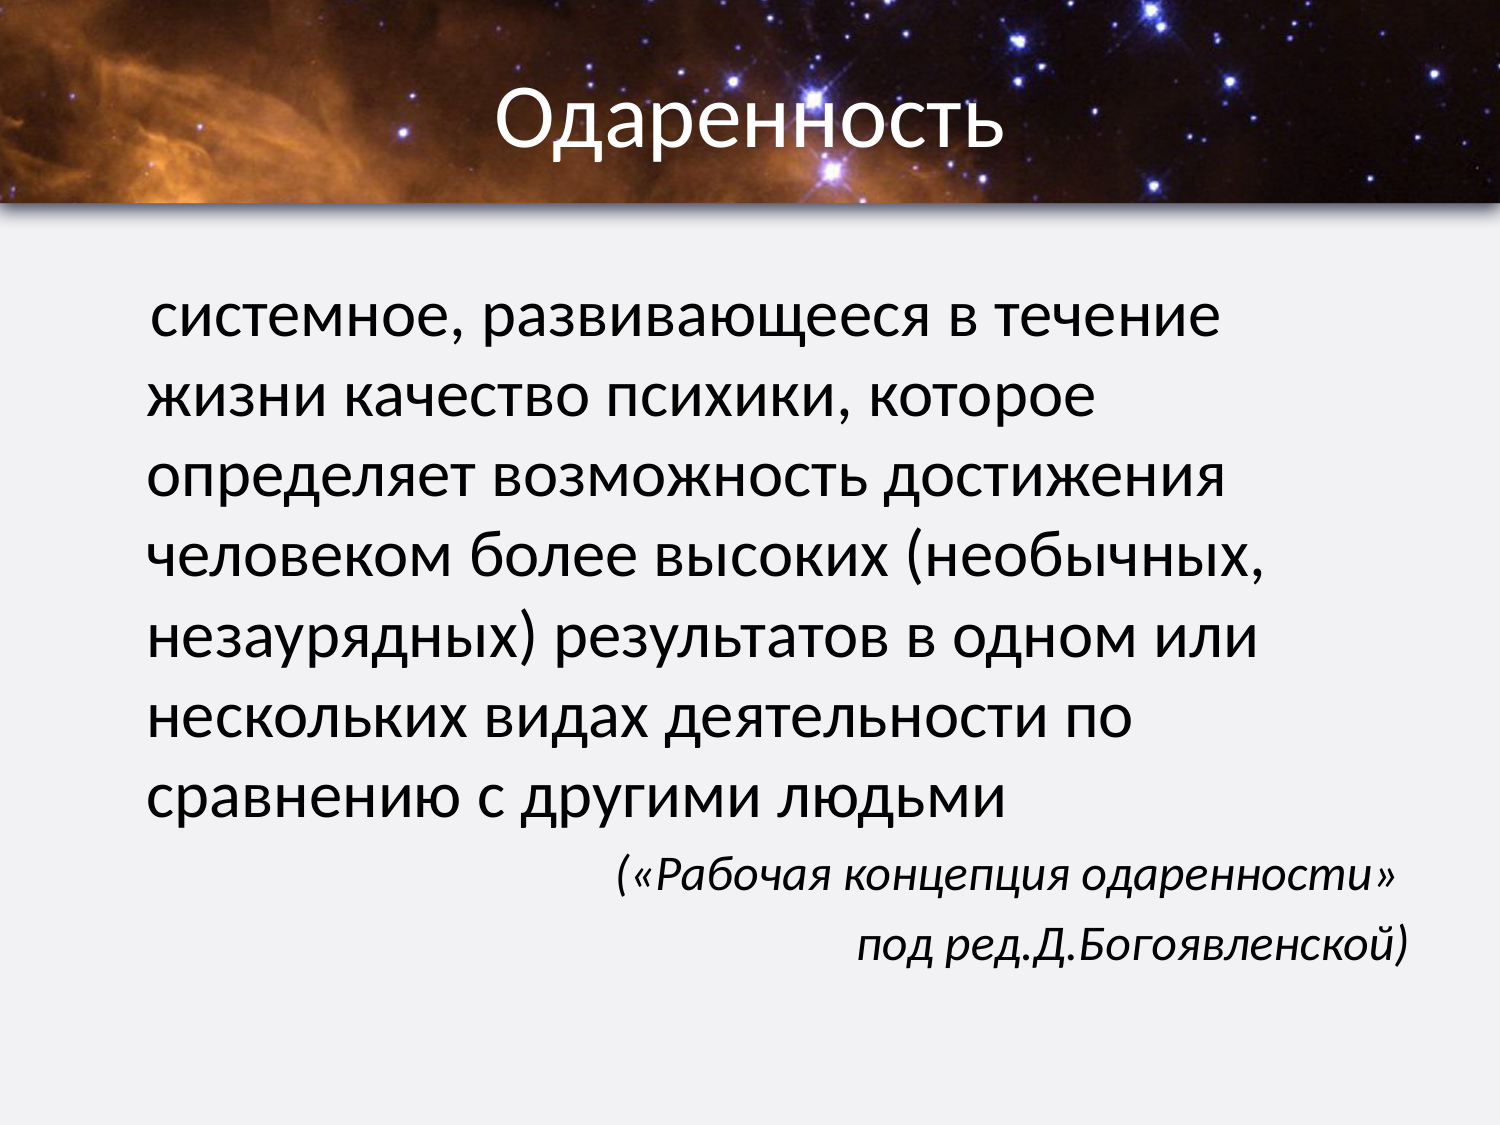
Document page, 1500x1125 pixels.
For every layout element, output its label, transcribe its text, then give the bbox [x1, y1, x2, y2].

picture [0, 0, 1500, 1125]
list системное, развивающееся в течение жизни качество психики, которое определяет возможность достижения человеком более высоких (необычных, незаурядных) результатов в одном или нескольких видах деятельности по сравнению с другими людьми («Рабочая концепция одаренности» под ред.Д.Богоявленской) [75, 262, 1425, 1005]
title Одаренность [75, 45, 1425, 176]
